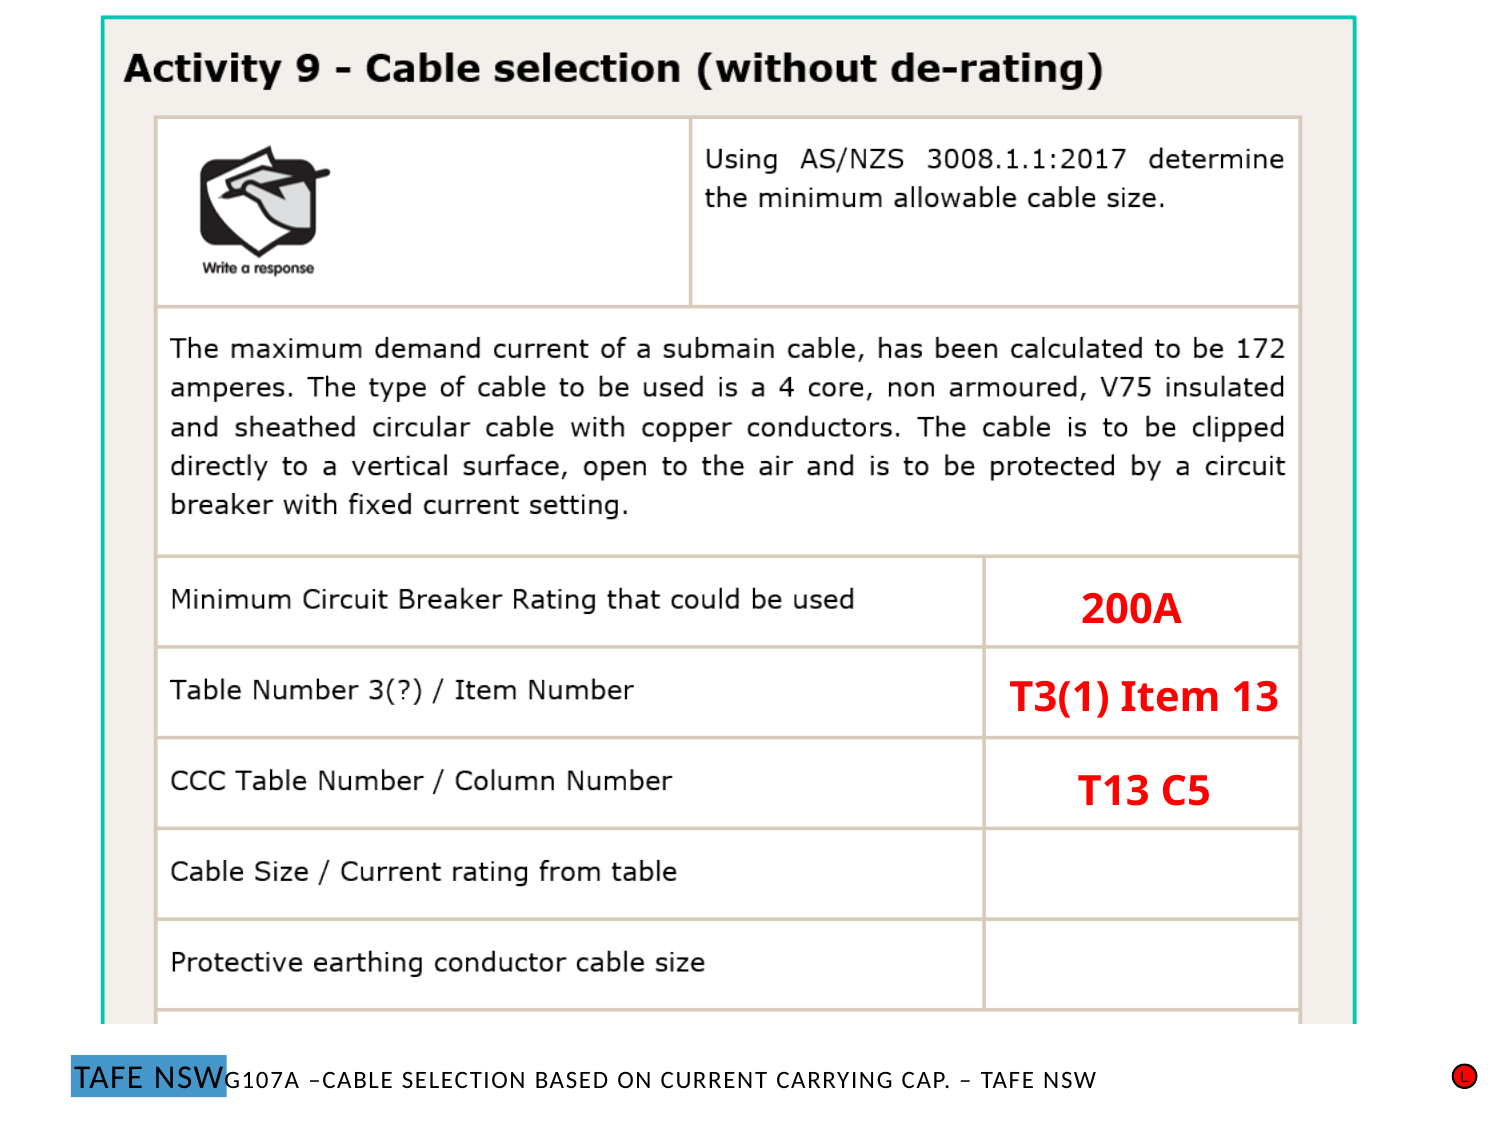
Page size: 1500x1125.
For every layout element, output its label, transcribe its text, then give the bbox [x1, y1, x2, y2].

text_box L [1452, 1064, 1477, 1088]
picture [82, 5, 1382, 1024]
